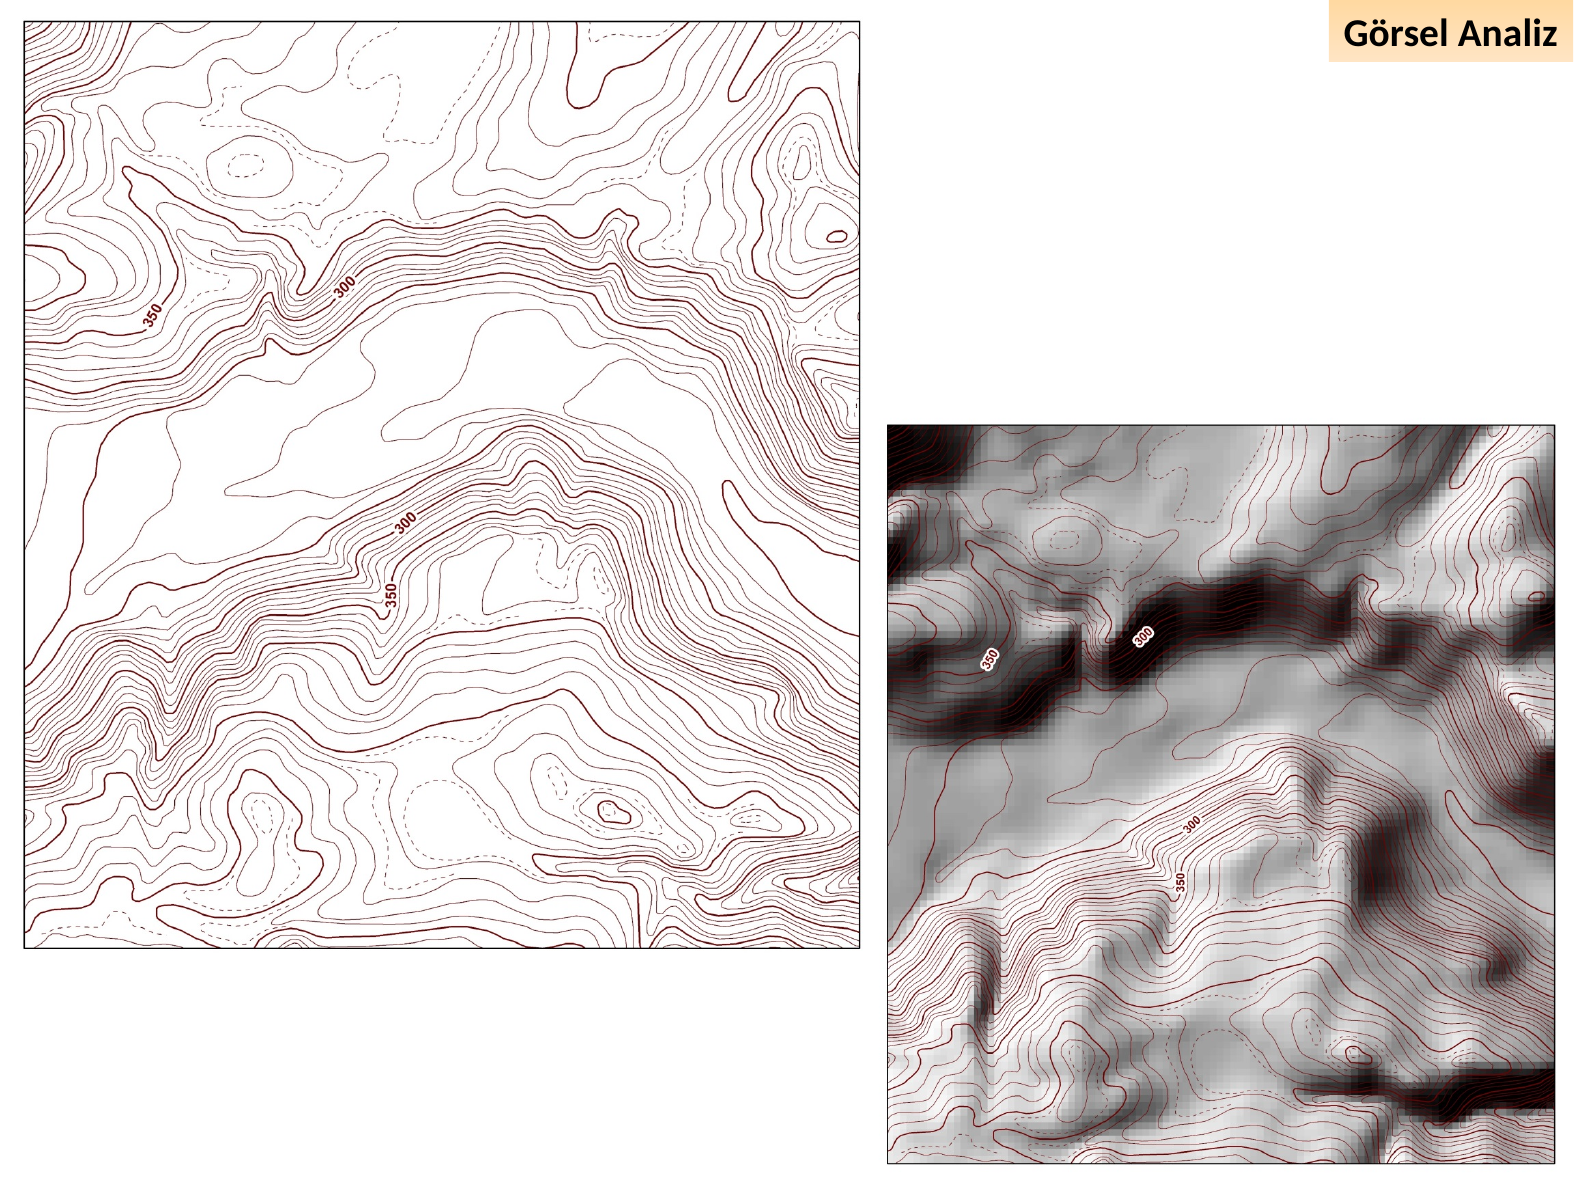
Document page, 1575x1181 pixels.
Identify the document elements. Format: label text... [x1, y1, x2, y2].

text_box Görsel Analiz [1328, 0, 1574, 62]
picture [0, 0, 1575, 1181]
